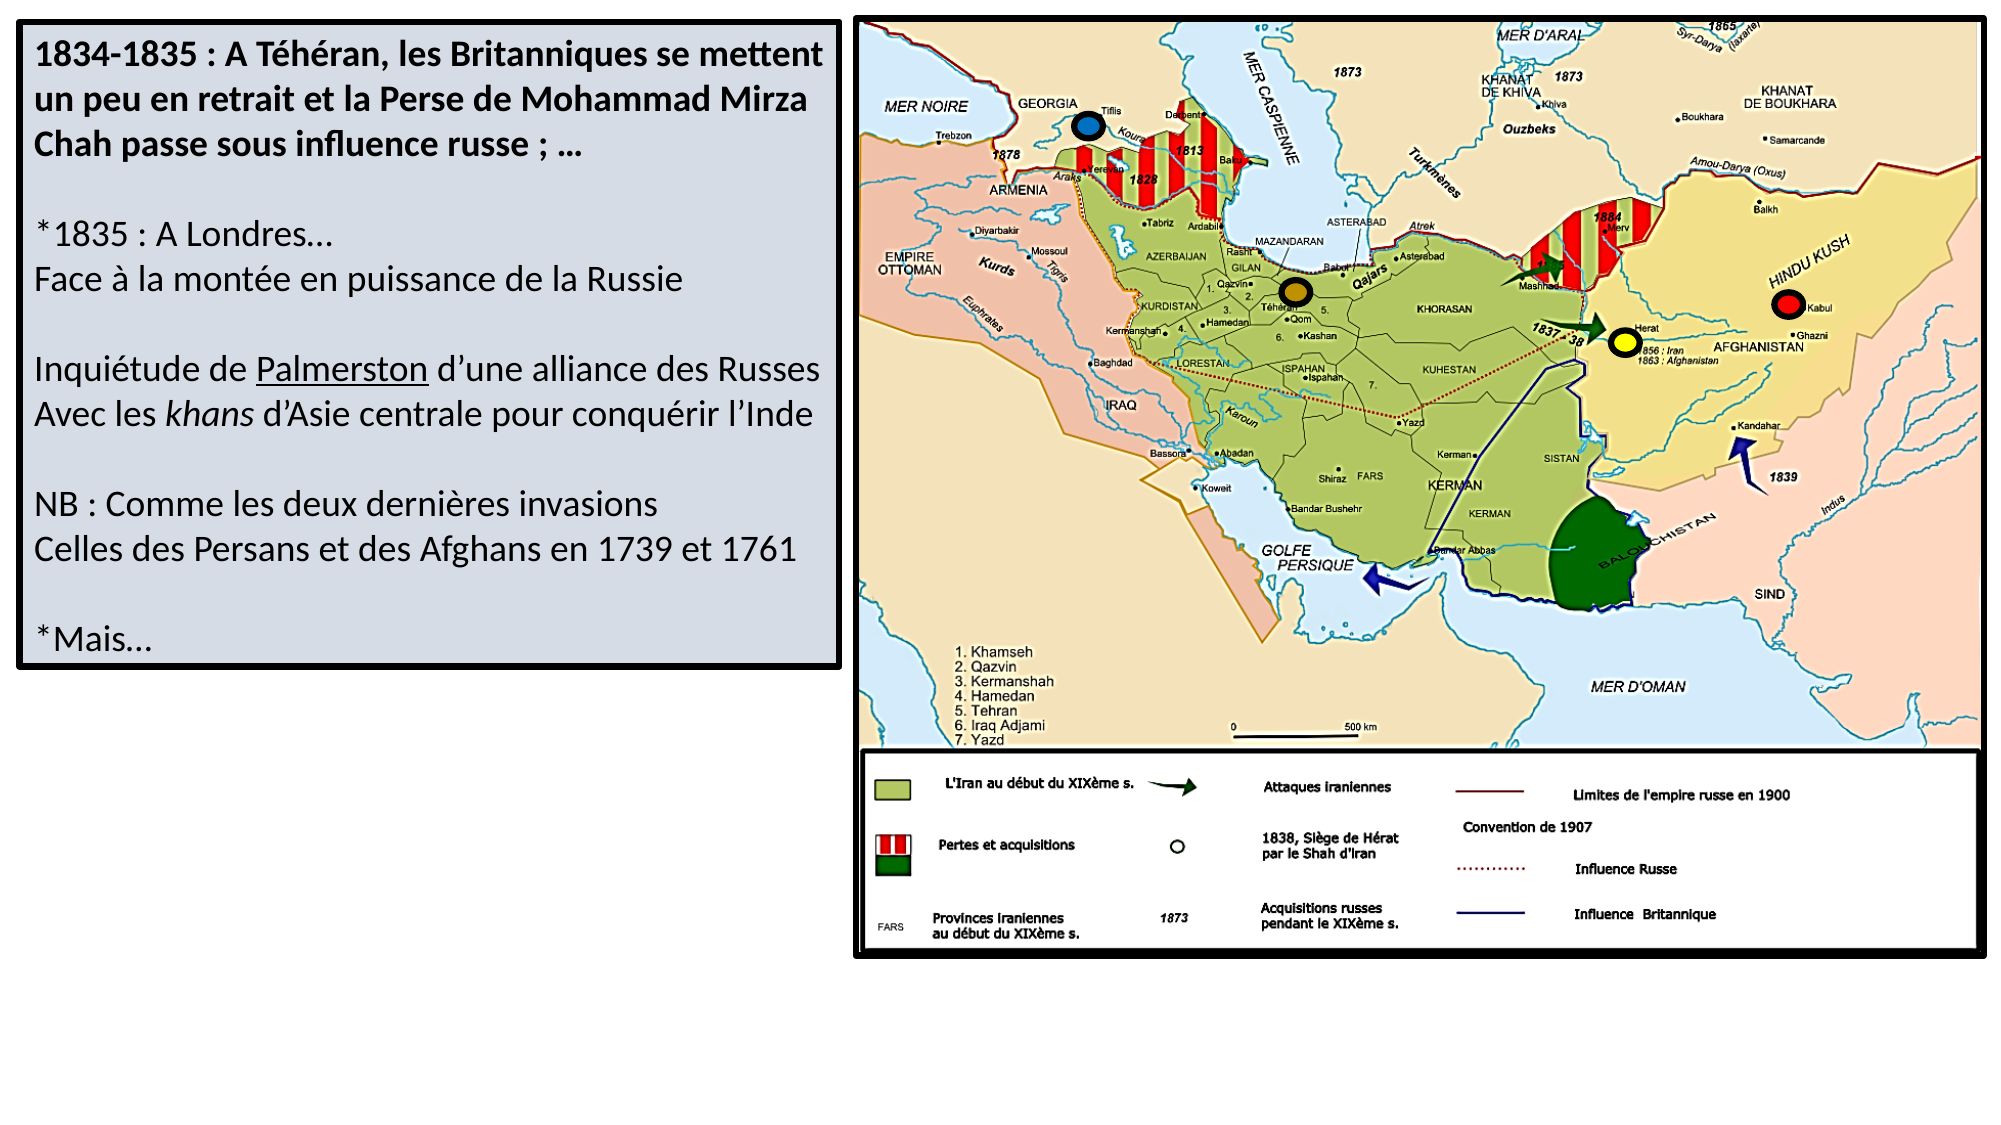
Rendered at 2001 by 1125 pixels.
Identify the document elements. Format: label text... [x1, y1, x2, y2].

text_box 1834-1835 : A Téhéran, les Britanniques se mettent un peu en retrait et la Perse de Mohammad Mirza Chah passe sous influence russe ; … *1835 : A Londres… Face à la montée en puissance de la Russie Inquiétude de Palmerston d’une alliance des Russes Avec les khans d’Asie centrale pour conquérir l’Inde NB : Comme les deux dernières invasions Celles des Persans et des Afghans en 1739 et 1761 *Mais… [19, 21, 840, 667]
picture [858, 21, 1981, 953]
